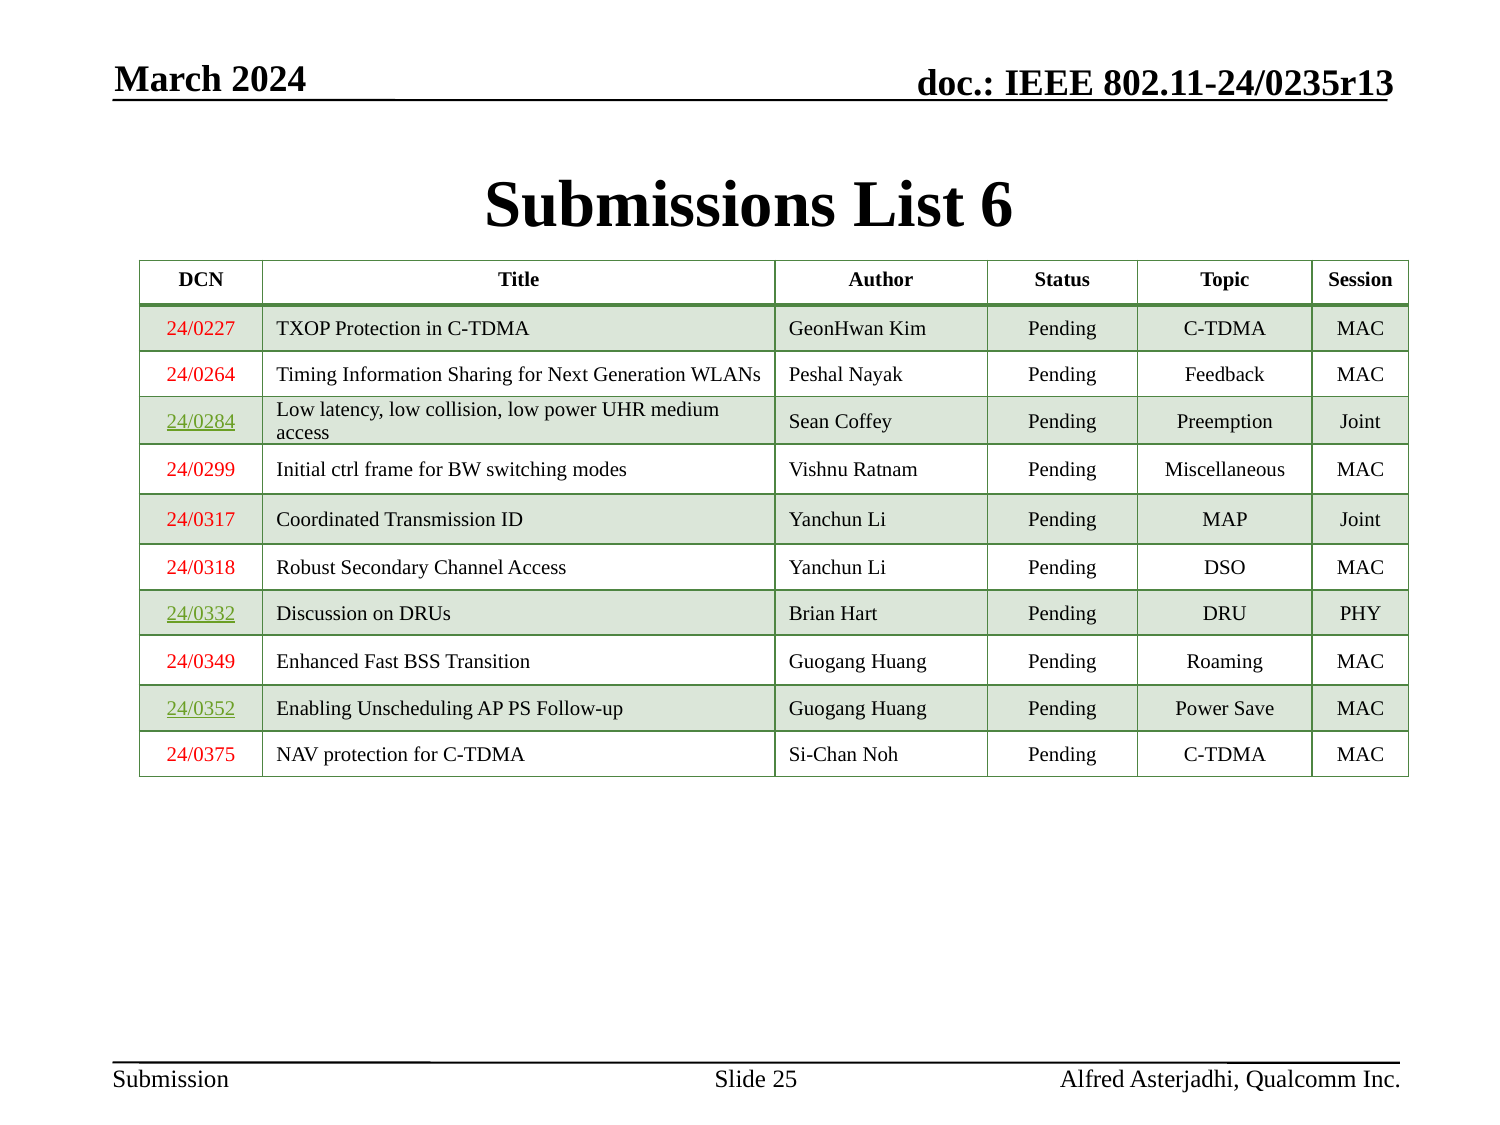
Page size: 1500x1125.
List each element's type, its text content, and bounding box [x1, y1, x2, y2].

table_cell Si-Chan Noh [776, 732, 987, 776]
table_cell Guogang Huang [776, 686, 987, 730]
table_cell 24/0317 [140, 495, 262, 543]
table_cell MAC [1313, 445, 1408, 493]
table_cell Power Save [1138, 686, 1311, 730]
table_cell Coordinated Transmission ID [263, 495, 774, 543]
table_cell 24/0332 [140, 591, 262, 634]
table_cell 24/0318 [140, 545, 262, 589]
table_cell MAC [1313, 307, 1408, 350]
table_cell Pending [988, 445, 1137, 493]
table_cell C-TDMA [1138, 732, 1311, 776]
table_cell Timing Information Sharing for Next Generation WLANs [263, 352, 774, 396]
table_cell Pending [988, 545, 1137, 589]
table_cell MAC [1313, 352, 1408, 396]
table_cell Roaming [1138, 636, 1311, 684]
table_cell MAP [1138, 495, 1311, 543]
table_cell Vishnu Ratnam [776, 445, 987, 493]
table_cell Pending [988, 591, 1137, 634]
table_cell Enhanced Fast BSS Transition [263, 636, 774, 684]
table_cell TXOP Protection in C-TDMA [263, 307, 774, 350]
footer Alfred Asterjadhi, Qualcomm Inc. [878, 1061, 1402, 1093]
table_cell 24/0284 [140, 397, 262, 443]
table_cell Initial ctrl frame for BW switching modes [263, 445, 774, 493]
table_cell Feedback [1138, 352, 1311, 396]
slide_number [114, 54, 423, 100]
table_cell 24/0264 [140, 352, 262, 396]
table_cell Preemption [1138, 397, 1311, 443]
table_cell Guogang Huang [776, 636, 987, 684]
table_header Author [776, 261, 987, 303]
table_cell MAC [1313, 686, 1408, 730]
table_cell Discussion on DRUs [263, 591, 774, 634]
table_cell Pending [988, 686, 1137, 730]
title Submissions List 6 [112, 112, 1388, 288]
table_cell PHY [1313, 591, 1408, 634]
table_cell Miscellaneous [1138, 445, 1311, 493]
table_cell DSO [1138, 545, 1311, 589]
table_cell Pending [988, 352, 1137, 396]
table_cell Enabling Unscheduling AP PS Follow-up [263, 686, 774, 730]
table_cell Pending [988, 397, 1137, 443]
table_cell GeonHwan Kim [776, 307, 987, 350]
slide_number Slide 25 [712, 1061, 800, 1123]
table_header Title [263, 261, 774, 303]
table_cell Sean Coffey [776, 397, 987, 443]
table_cell MAC [1313, 732, 1408, 776]
table_cell MAC [1313, 545, 1408, 589]
table_cell Pending [988, 732, 1137, 776]
table_cell Pending [988, 636, 1137, 684]
table_header Topic [1138, 261, 1311, 303]
table_cell MAC [1313, 636, 1408, 684]
table_header Session [1313, 261, 1408, 303]
table_cell NAV protection for C-TDMA [263, 732, 774, 776]
table_cell C-TDMA [1138, 307, 1311, 350]
table_header DCN [140, 261, 262, 303]
table_cell Pending [988, 307, 1137, 350]
table_cell 24/0375 [140, 732, 262, 776]
table_cell 24/0227 [140, 307, 262, 350]
table_cell 24/0349 [140, 636, 262, 684]
table_cell 24/0352 [140, 686, 262, 730]
table_cell Pending [988, 495, 1137, 543]
table_cell Yanchun Li [776, 545, 987, 589]
table_cell 24/0299 [140, 445, 262, 493]
table_cell Yanchun Li [776, 495, 987, 543]
table_cell Peshal Nayak [776, 352, 987, 396]
table_cell Joint [1313, 397, 1408, 443]
table_cell Robust Secondary Channel Access [263, 545, 774, 589]
table_header Status [988, 261, 1137, 303]
table_cell Brian Hart [776, 591, 987, 634]
table_cell Low latency, low collision, low power UHR medium access [263, 397, 774, 443]
table_cell DRU [1138, 591, 1311, 634]
table_cell Joint [1313, 495, 1408, 543]
